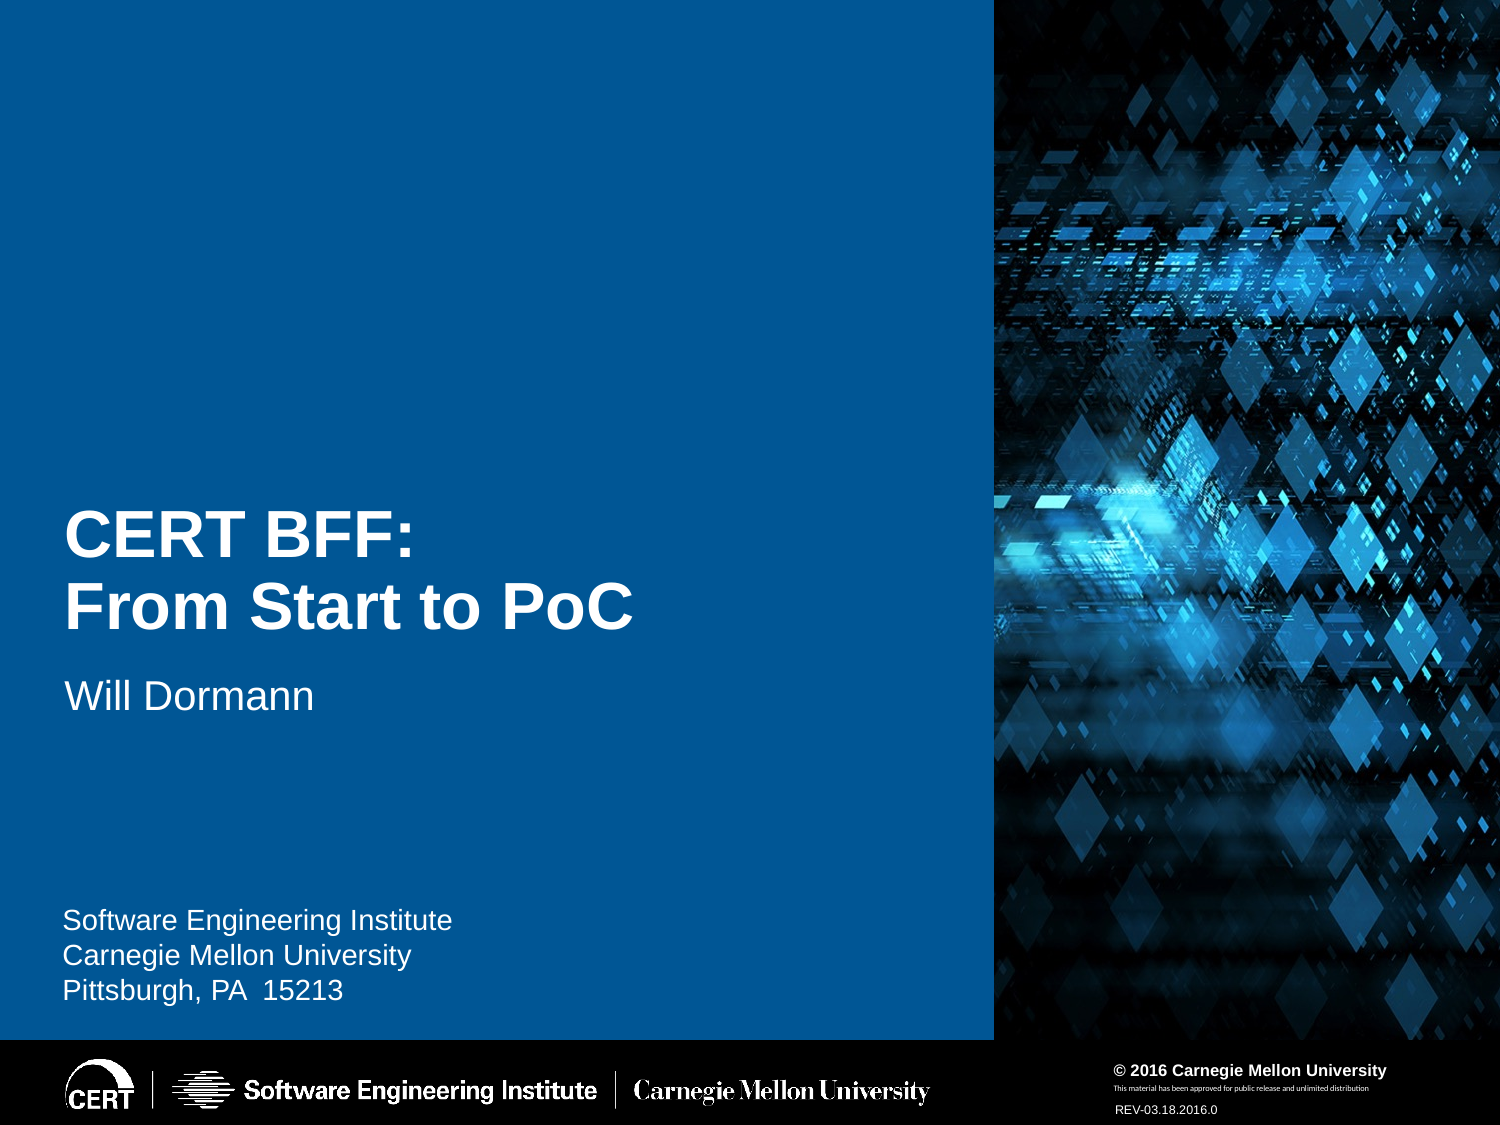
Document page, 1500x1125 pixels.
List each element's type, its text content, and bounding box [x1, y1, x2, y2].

title CERT BFF: From Start to PoC [64, 43, 850, 644]
picture [55, 1051, 941, 1114]
subtitle Will Dormann [64, 668, 850, 882]
picture [994, 0, 1500, 1040]
